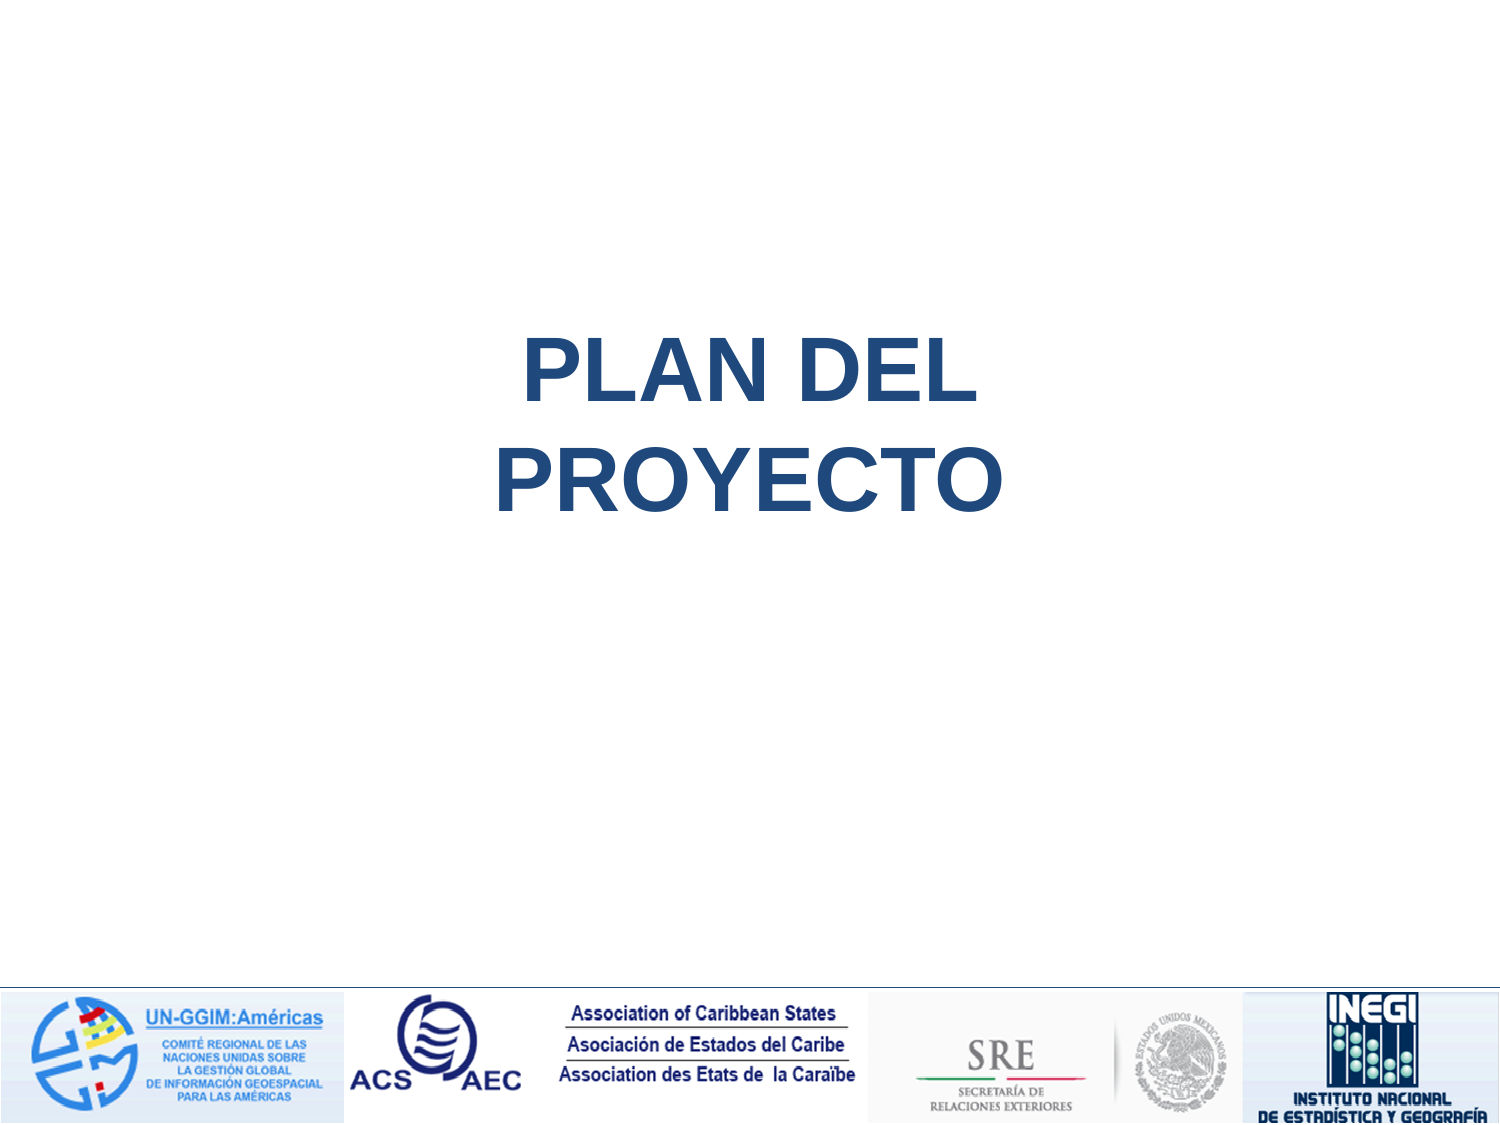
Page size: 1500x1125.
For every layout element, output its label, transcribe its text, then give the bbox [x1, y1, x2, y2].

title Plan del proyecto [277, 302, 1223, 527]
picture [0, 991, 1499, 1125]
